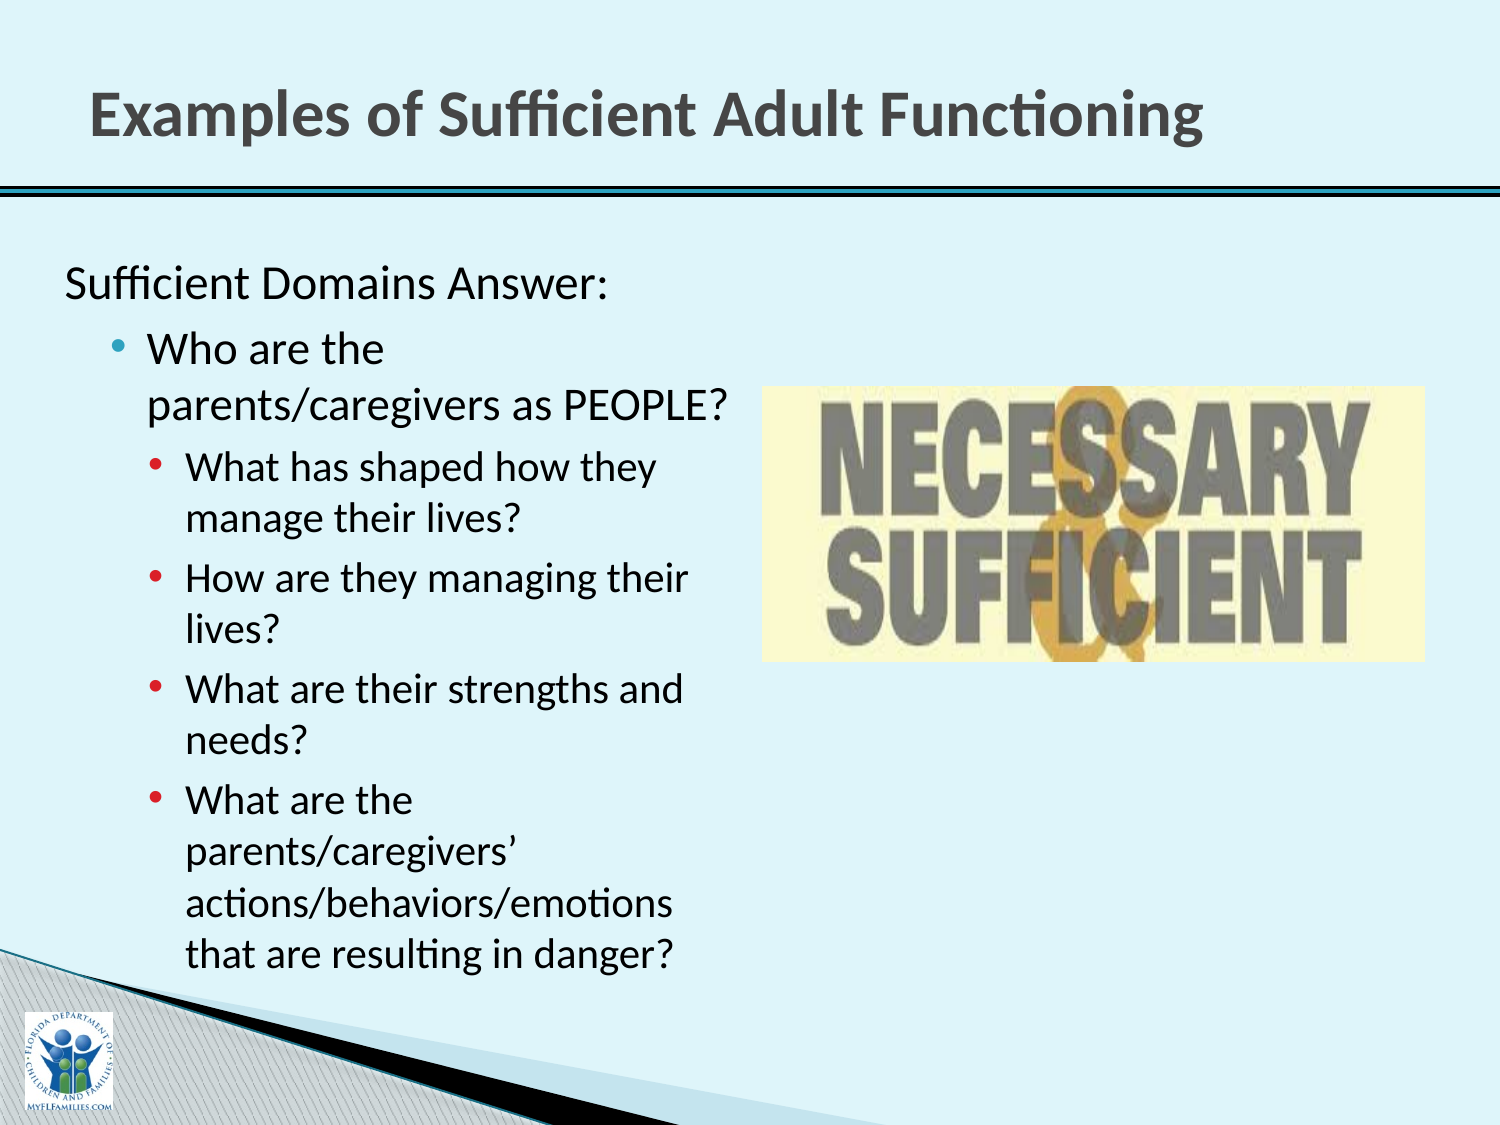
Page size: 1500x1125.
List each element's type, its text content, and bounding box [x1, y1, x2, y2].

list Sufficient Domains Answer: Who are the parents/caregivers as PEOPLE? What has shaped how they manage their lives? How are they managing their lives? What are their strengths and needs? What are the parents/caregivers’ actions/behaviors/emotions that are resulting in danger? [31, 242, 763, 986]
picture [25, 1012, 113, 1110]
title Examples of Sufficient Adult Functioning [75, 45, 1425, 175]
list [762, 386, 1426, 662]
